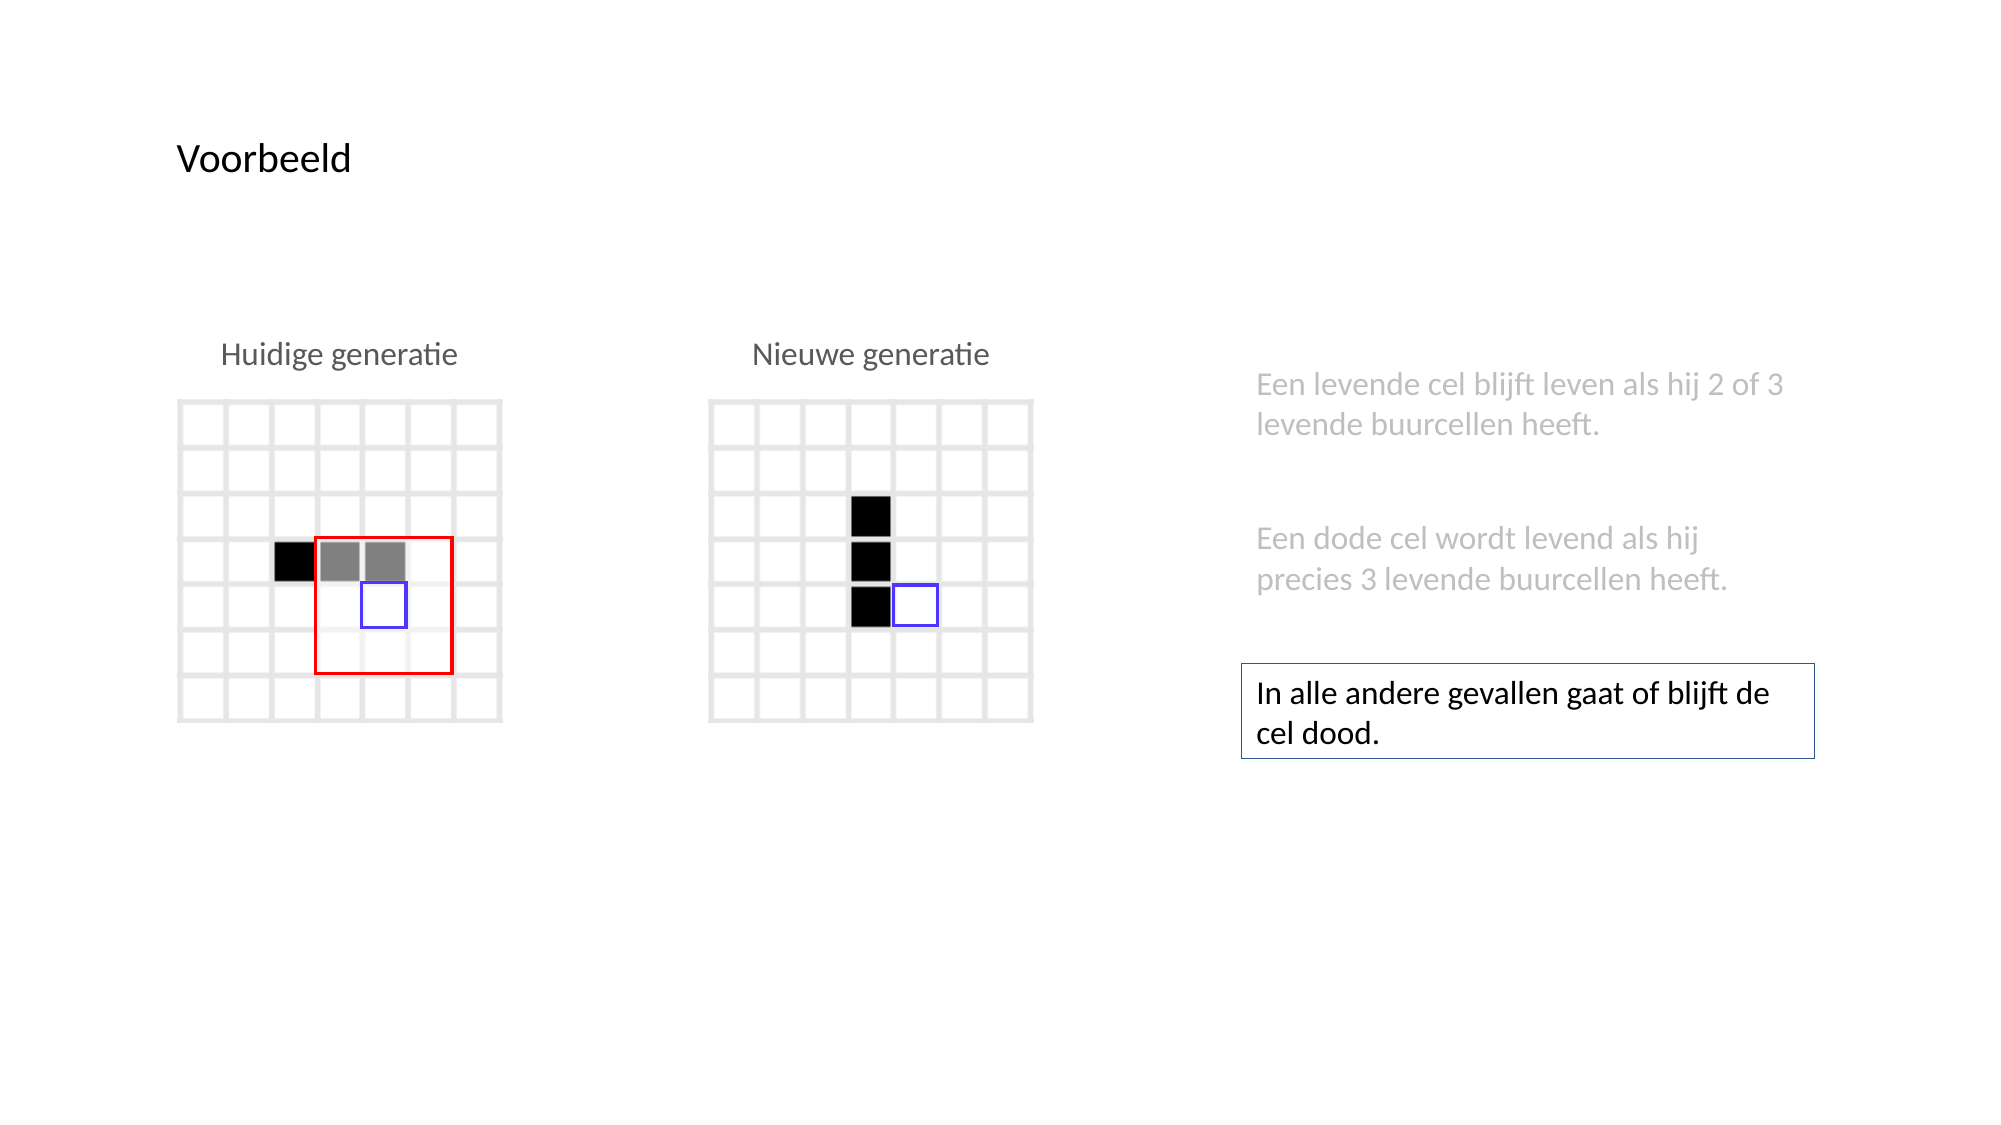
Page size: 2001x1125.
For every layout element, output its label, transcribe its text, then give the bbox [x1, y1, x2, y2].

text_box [177, 324, 1034, 723]
text_box Voorbeeld [161, 123, 368, 189]
text_box Een dode cel wordt levend als hij precies 3 levende buurcellen heeft. [1241, 509, 1815, 604]
text_box In alle andere gevallen gaat of blijft de cel dood. [1241, 663, 1815, 759]
text_box Een levende cel blijft leven als hij 2 of 3 levende buurcellen heeft. [1241, 355, 1815, 450]
